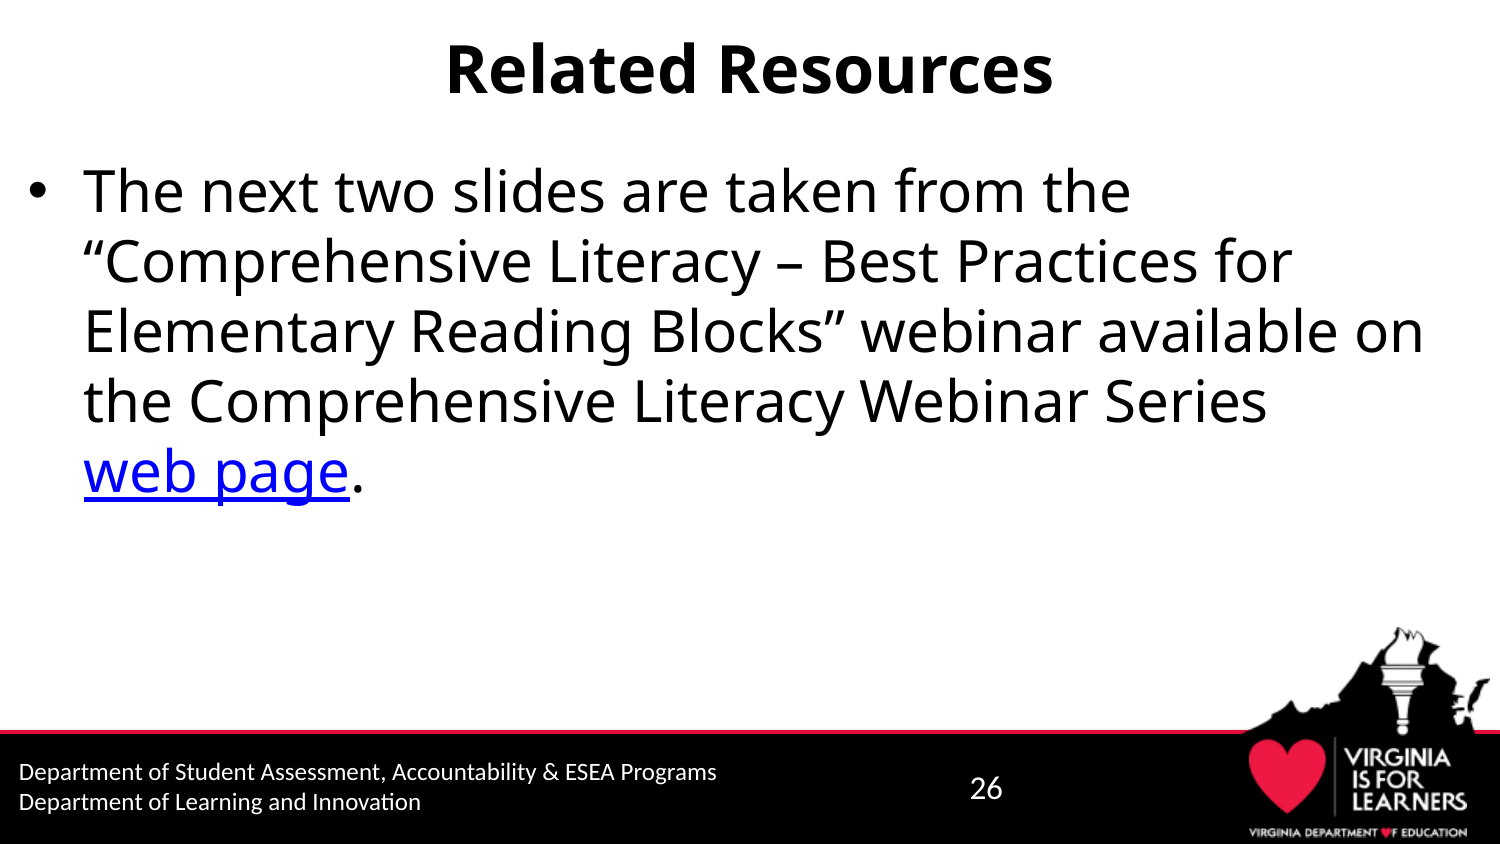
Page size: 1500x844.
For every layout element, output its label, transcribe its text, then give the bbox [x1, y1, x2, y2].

list The next two slides are taken from the “Comprehensive Literacy – Best Practices for Elementary Reading Blocks” webinar available on the Comprehensive Literacy Webinar Series web page. [12, 146, 1477, 710]
picture [1240, 627, 1490, 736]
picture [1249, 737, 1467, 838]
title Related Resources [0, 0, 1500, 135]
